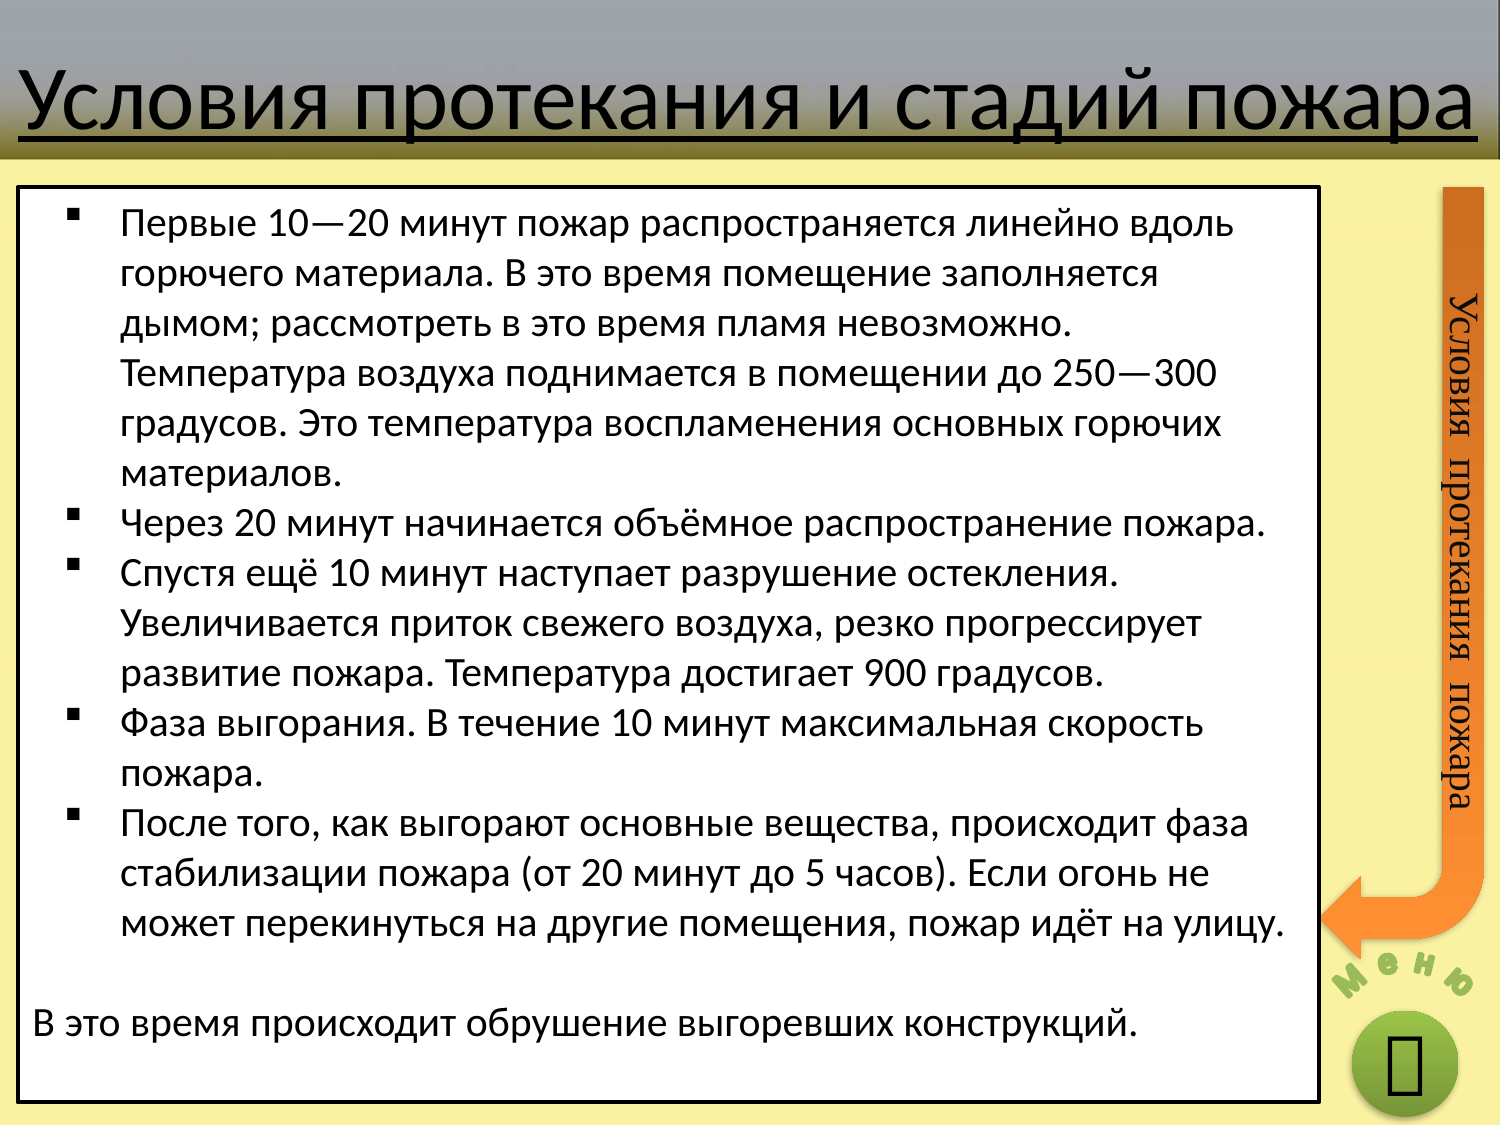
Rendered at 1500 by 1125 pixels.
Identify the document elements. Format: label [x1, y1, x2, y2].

text_box [1322, 967, 1489, 1123]
picture [0, 0, 1500, 1125]
text_box [1319, 186, 1500, 960]
